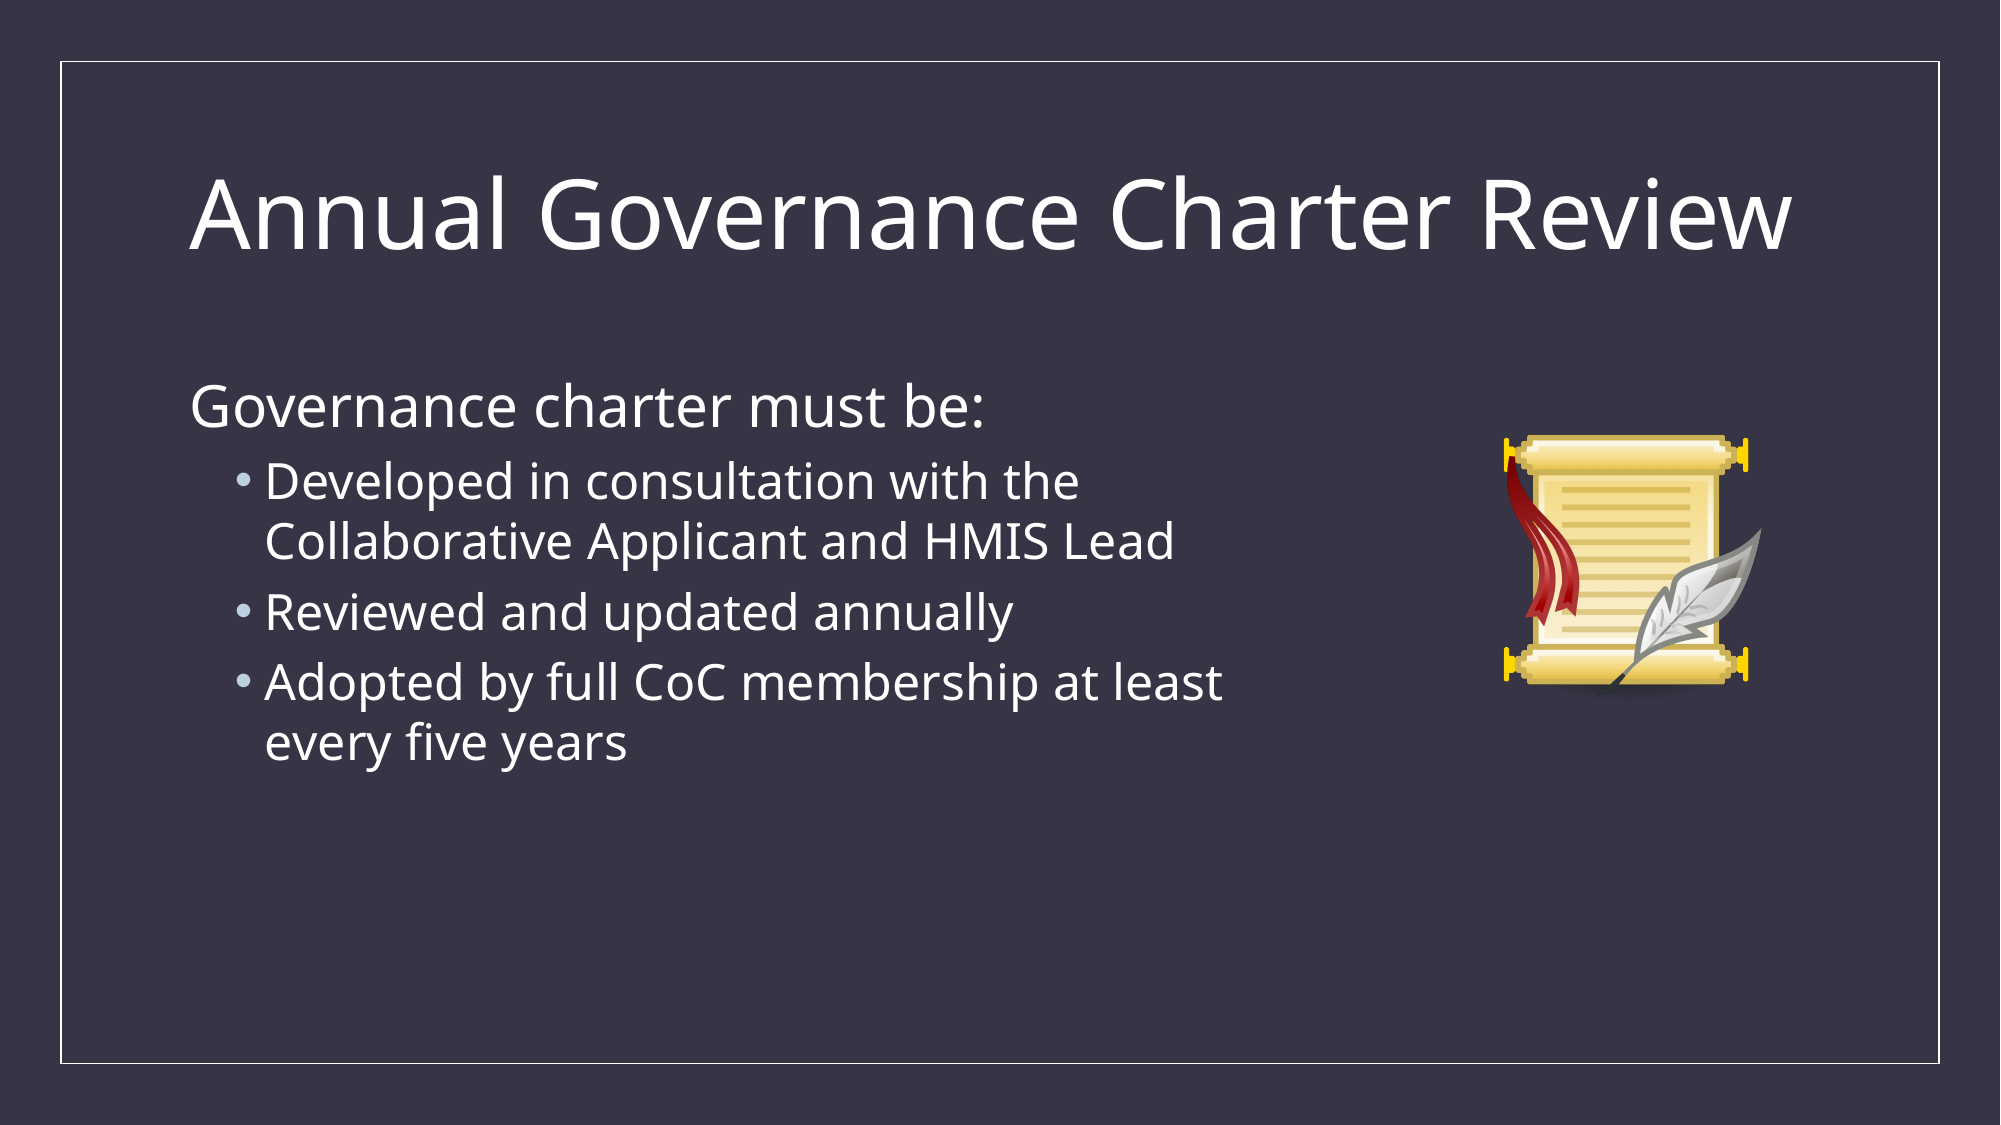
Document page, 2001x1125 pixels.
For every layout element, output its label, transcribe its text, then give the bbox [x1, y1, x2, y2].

picture [1486, 422, 1766, 703]
list Governance charter must be: Developed in consultation with the Collaborative Applicant and HMIS Lead Reviewed and updated annually Adopted by full CoC membership at least every five years [174, 361, 1303, 1007]
title Annual Governance Charter Review [174, 105, 1825, 331]
